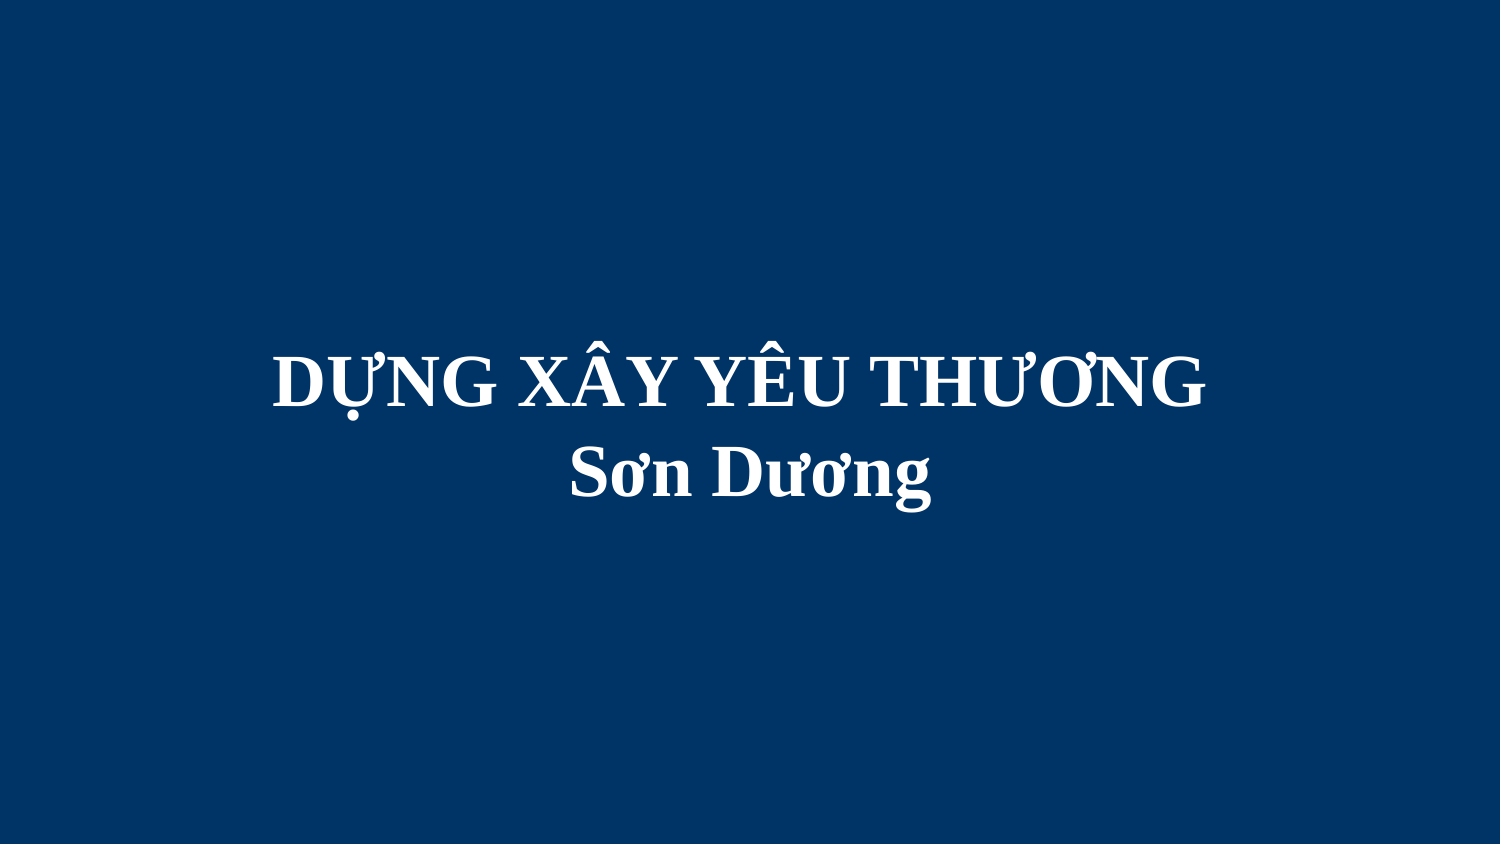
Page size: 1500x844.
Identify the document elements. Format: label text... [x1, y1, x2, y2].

title DỰNG XÂY YÊU THƯƠNG Sơn Dương [0, 0, 1500, 844]
